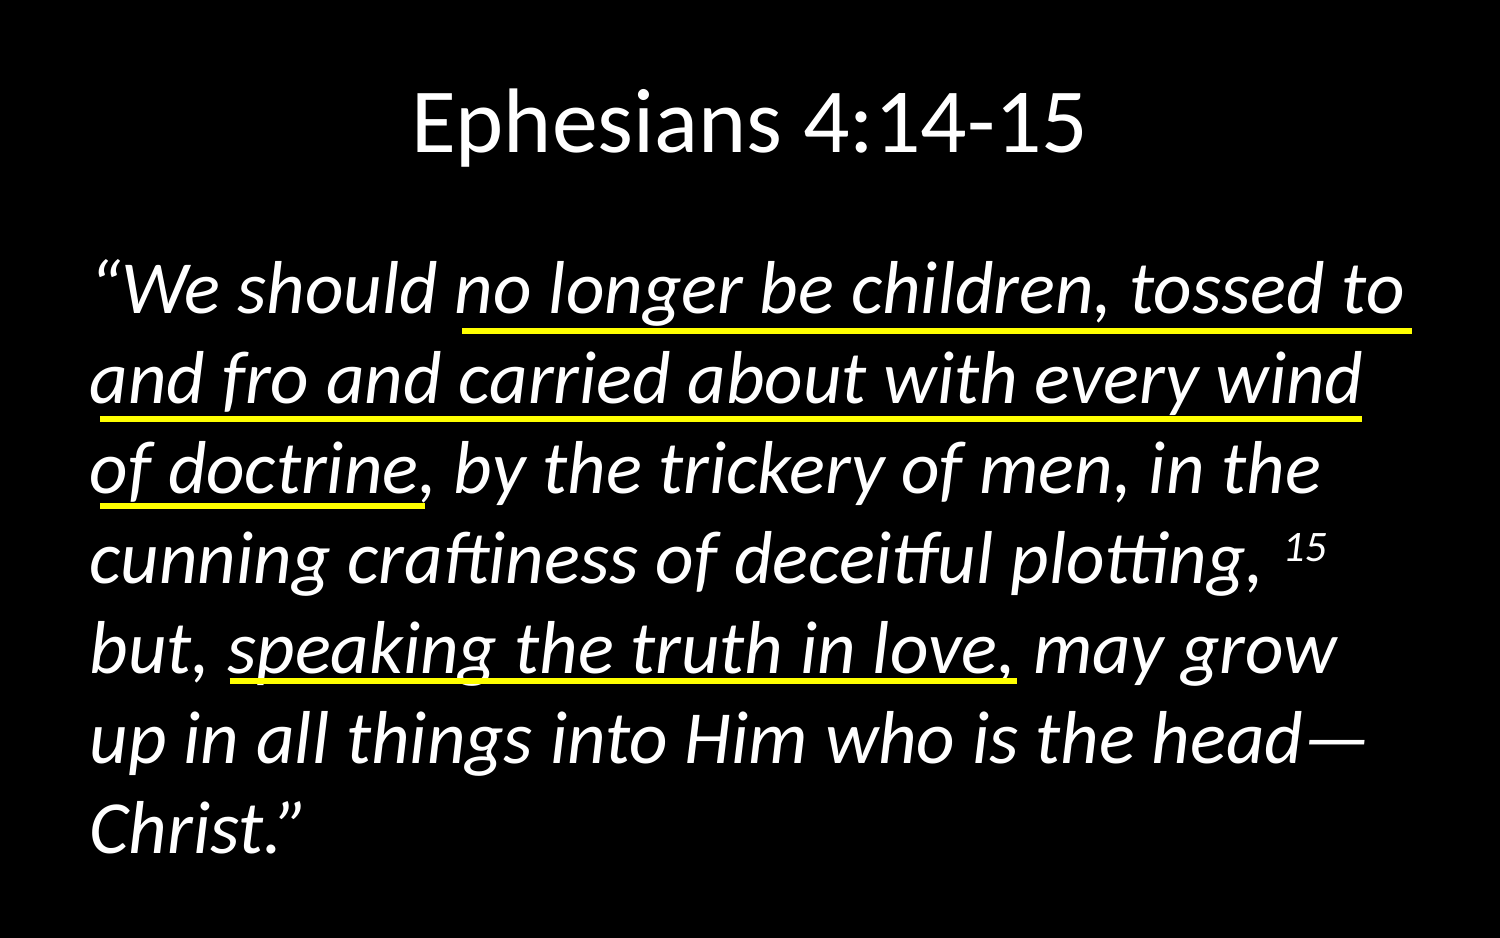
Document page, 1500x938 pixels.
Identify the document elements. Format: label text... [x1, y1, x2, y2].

text_box “We should no longer be children, tossed to and fro and carried about with every wind of doctrine, by the trickery of men, in the cunning craftiness of deceitful plotting, 15 but, speaking the truth in love, may grow up in all things into Him who is the head—Christ.” [74, 231, 1425, 876]
title Ephesians 4:14-15 [75, 37, 1425, 194]
